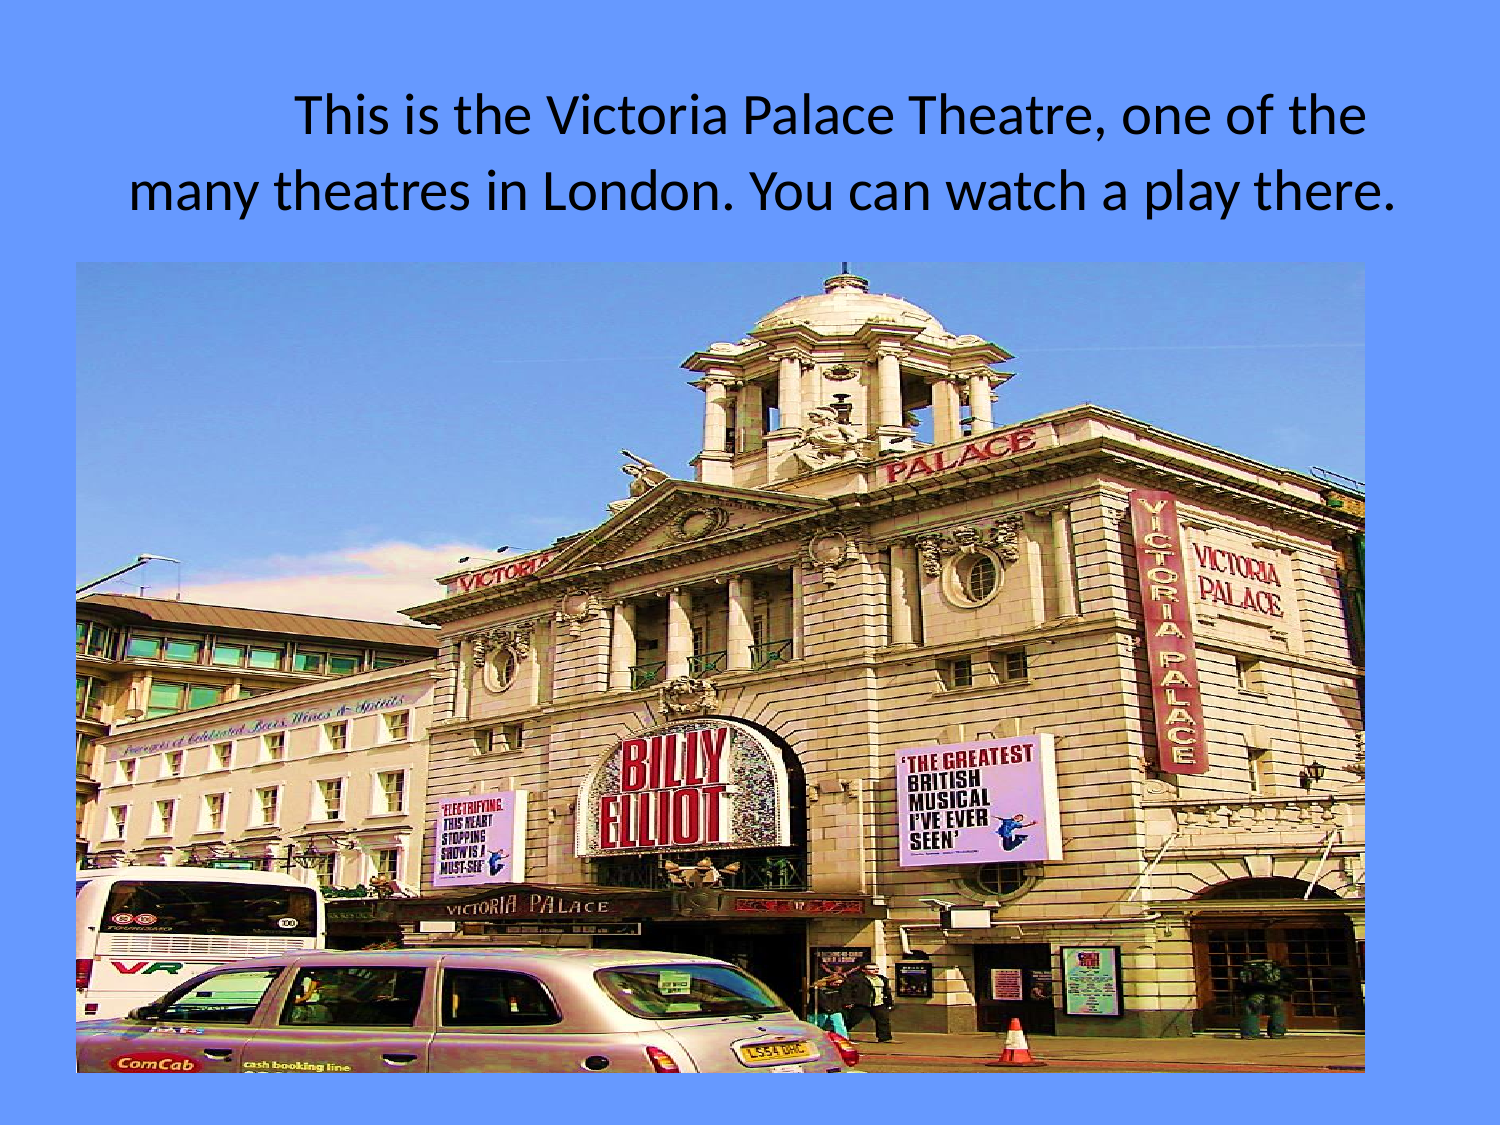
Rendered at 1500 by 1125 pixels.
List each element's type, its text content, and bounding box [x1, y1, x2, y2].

title This is the Victoria Palace Theatre, one of the many theatres in London. You can watch a play there. [88, 42, 1439, 231]
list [76, 262, 1365, 1073]
